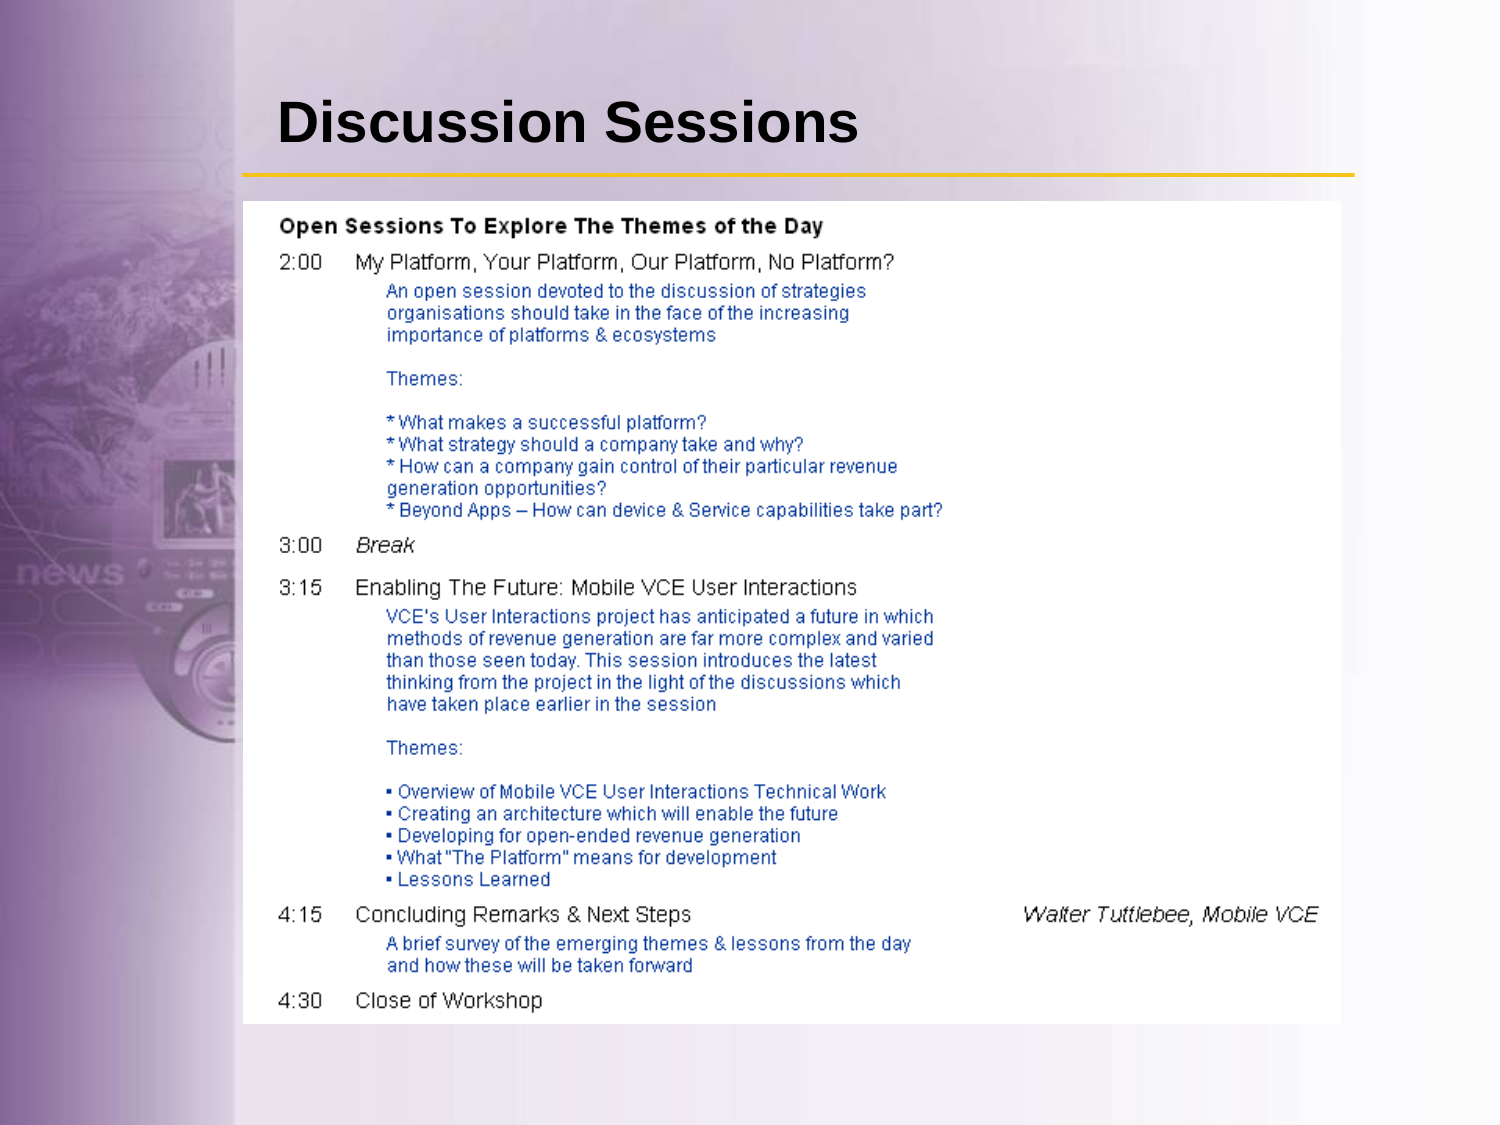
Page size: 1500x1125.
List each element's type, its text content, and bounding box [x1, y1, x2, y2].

picture [0, 0, 1500, 1125]
title Discussion Sessions [262, 62, 1488, 176]
